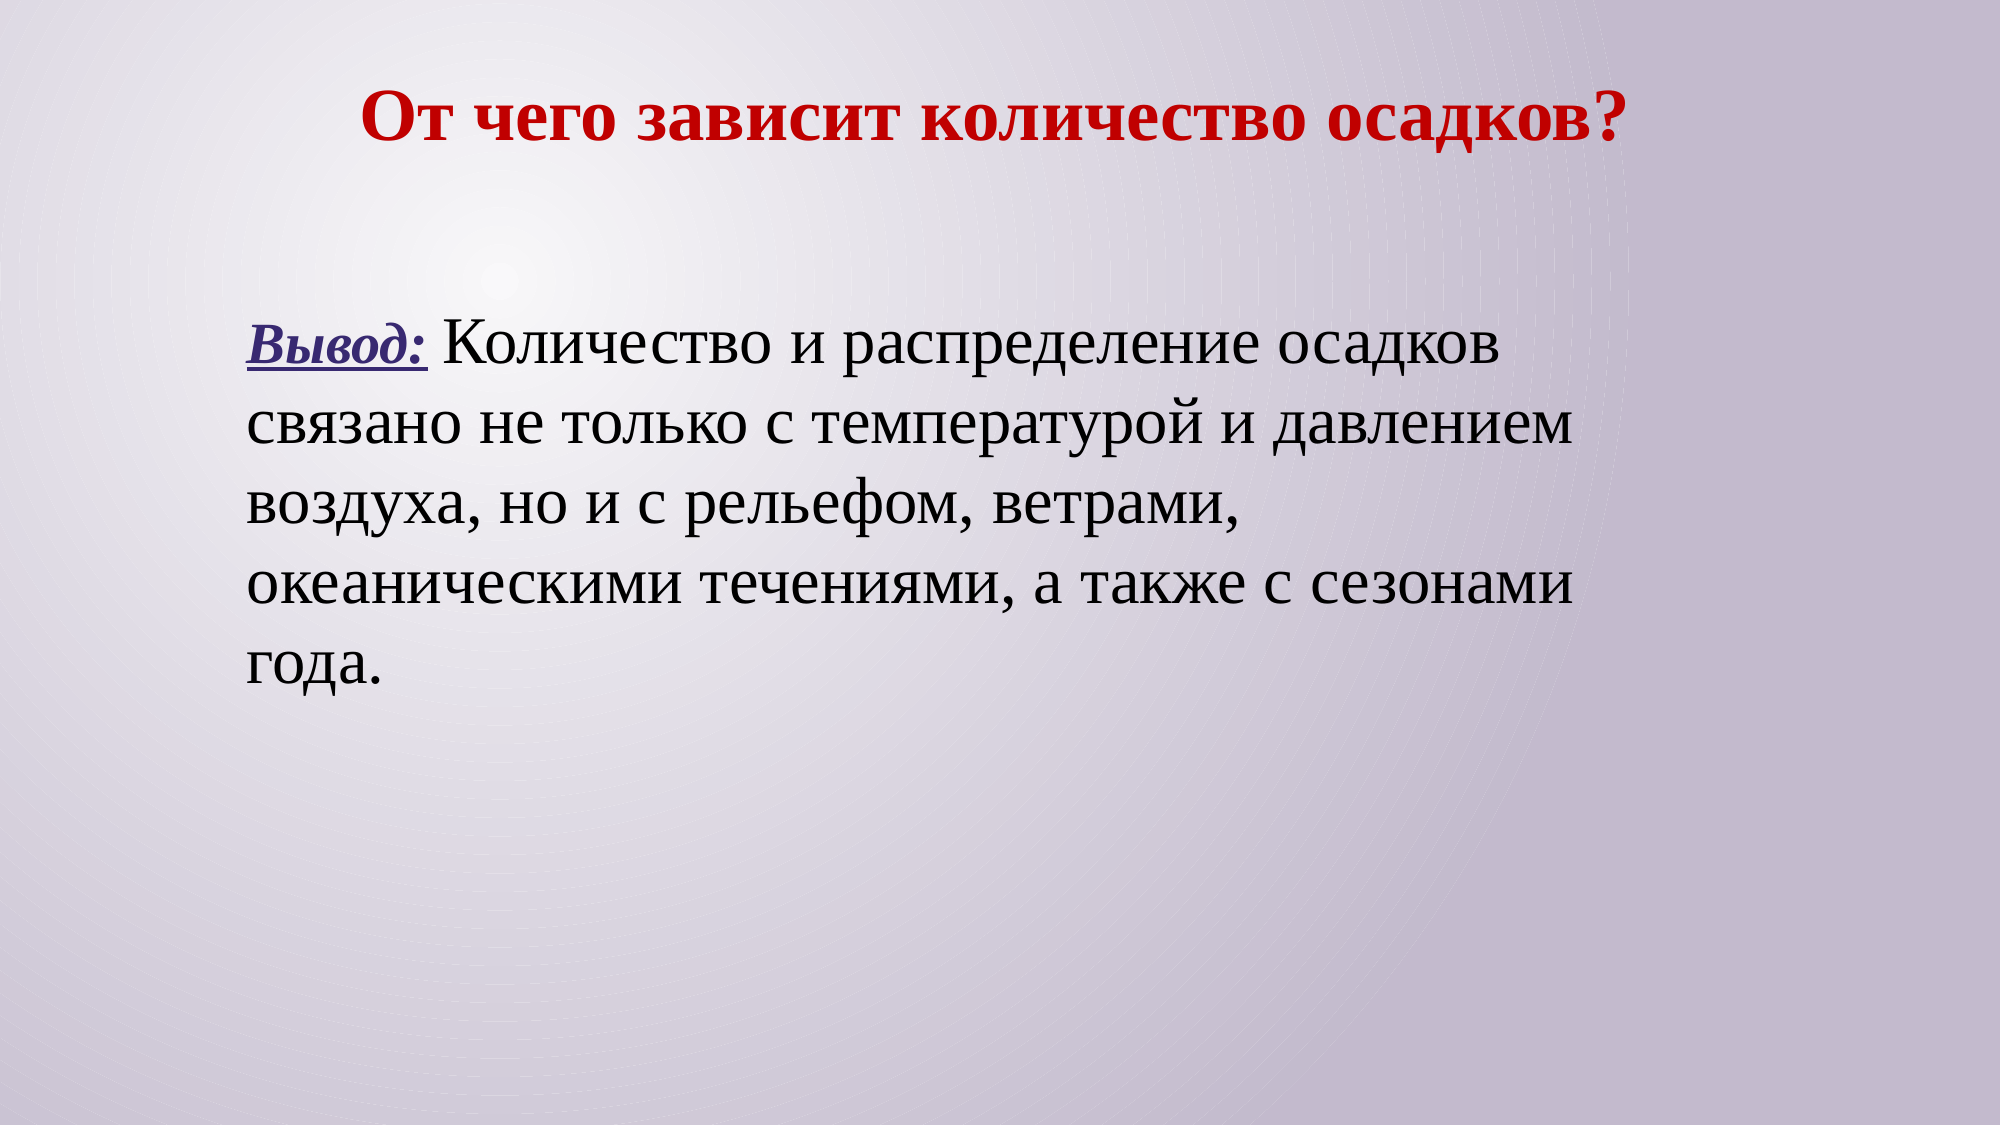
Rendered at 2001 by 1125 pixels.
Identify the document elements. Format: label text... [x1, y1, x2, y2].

text_box От чего зависит количество осадков? [320, 58, 1671, 164]
text_box Вывод: Количество и распределение осадков связано не только с температурой и давлением воздуха, но и с рельефом, ветрами, океаническими течениями, а также с сезонами года. [232, 219, 1709, 764]
